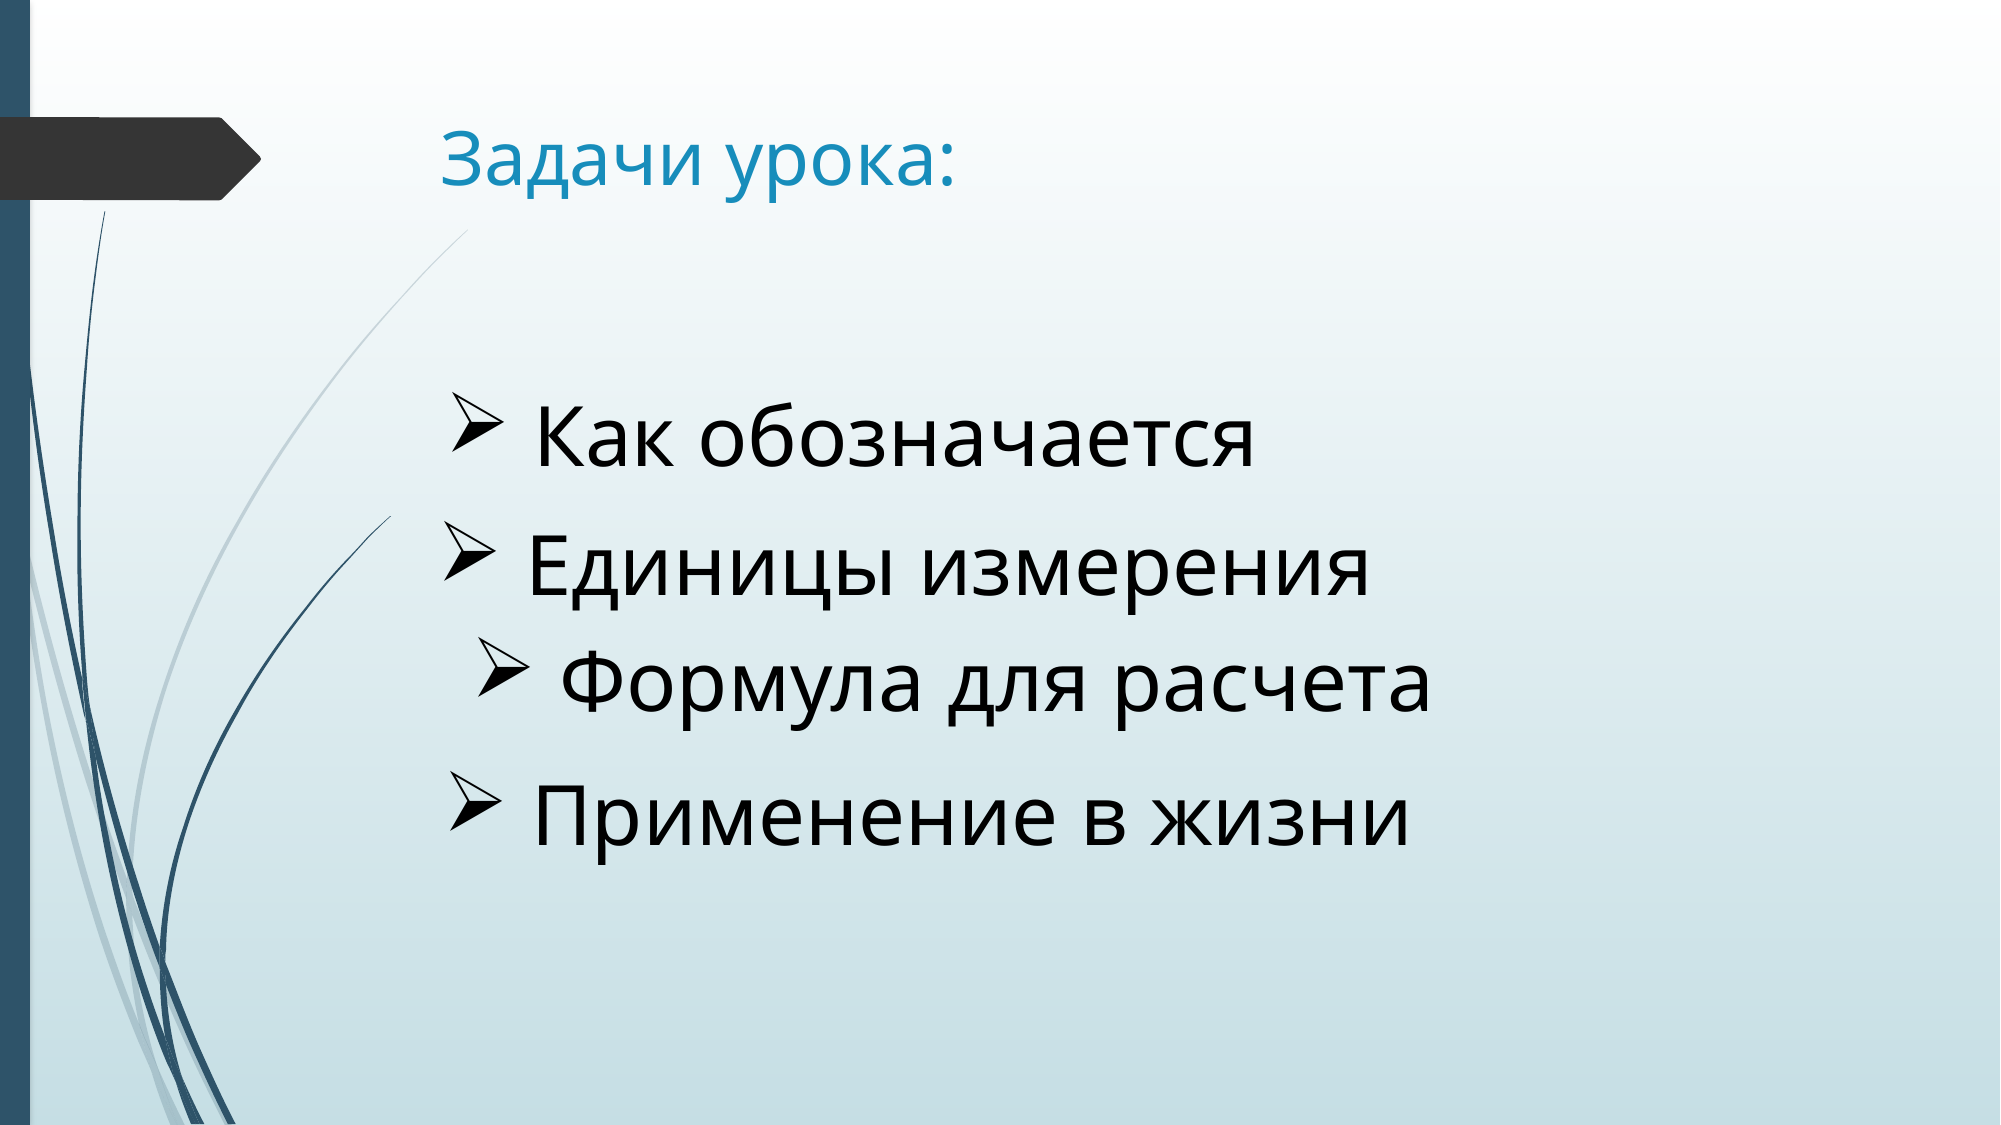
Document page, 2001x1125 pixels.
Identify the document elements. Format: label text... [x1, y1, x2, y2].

text_box Как обозначается [431, 375, 1274, 491]
text_box Применение в жизни [428, 754, 1429, 870]
text_box Единицы измерения [422, 504, 1388, 620]
title Задачи урока: [425, 102, 1888, 313]
text_box Формула для расчета [457, 620, 1450, 736]
